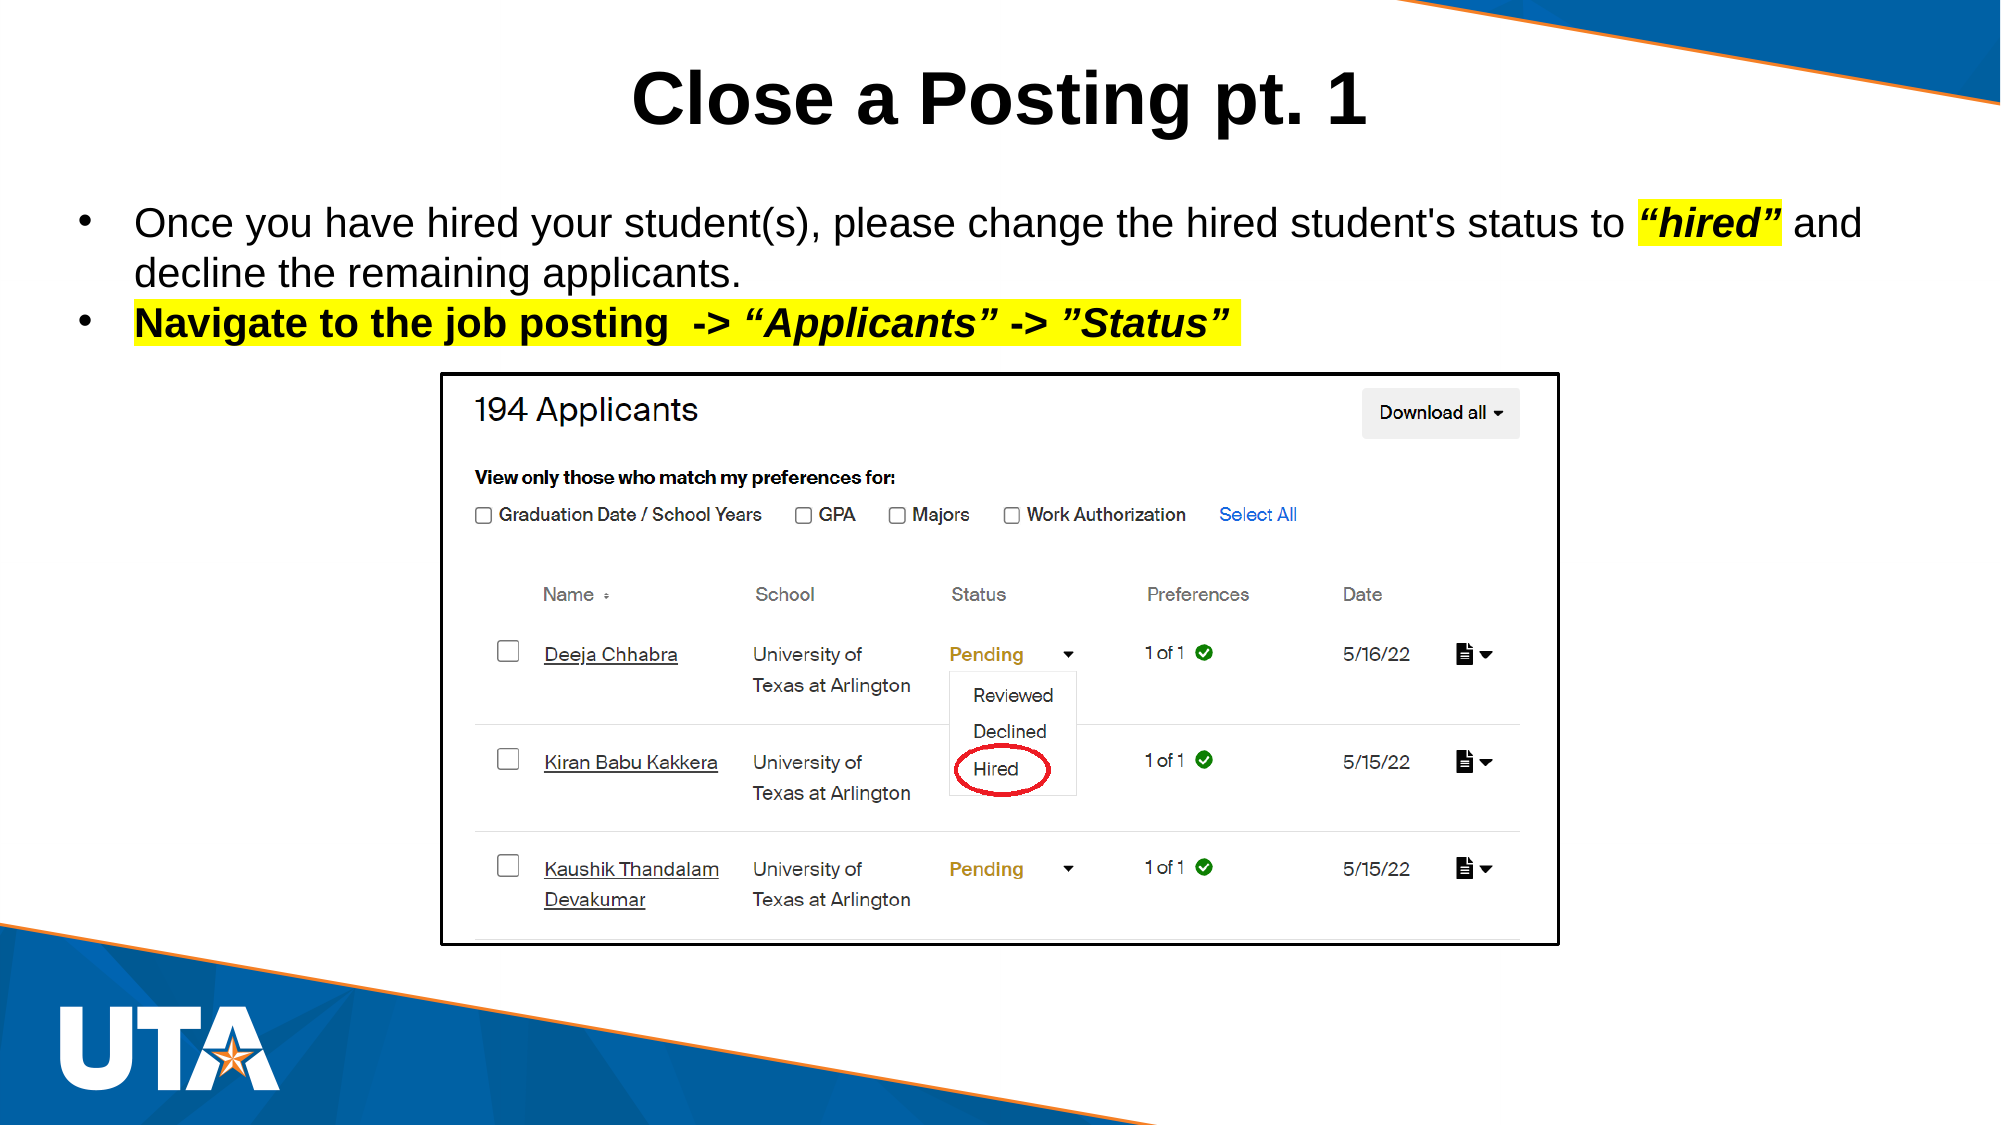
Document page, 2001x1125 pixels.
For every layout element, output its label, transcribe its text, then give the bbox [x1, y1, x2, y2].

picture [0, 0, 2001, 1125]
text_box Once you have hired your student(s), please change the hired student's status to “hired” and decline the remaining applicants. ​ Navigate to the job posting -> “Applicants” -> ”Status” ​ [62, 187, 1911, 448]
title Close a Posting pt. 1 [99, 0, 1900, 187]
picture [443, 375, 1557, 944]
